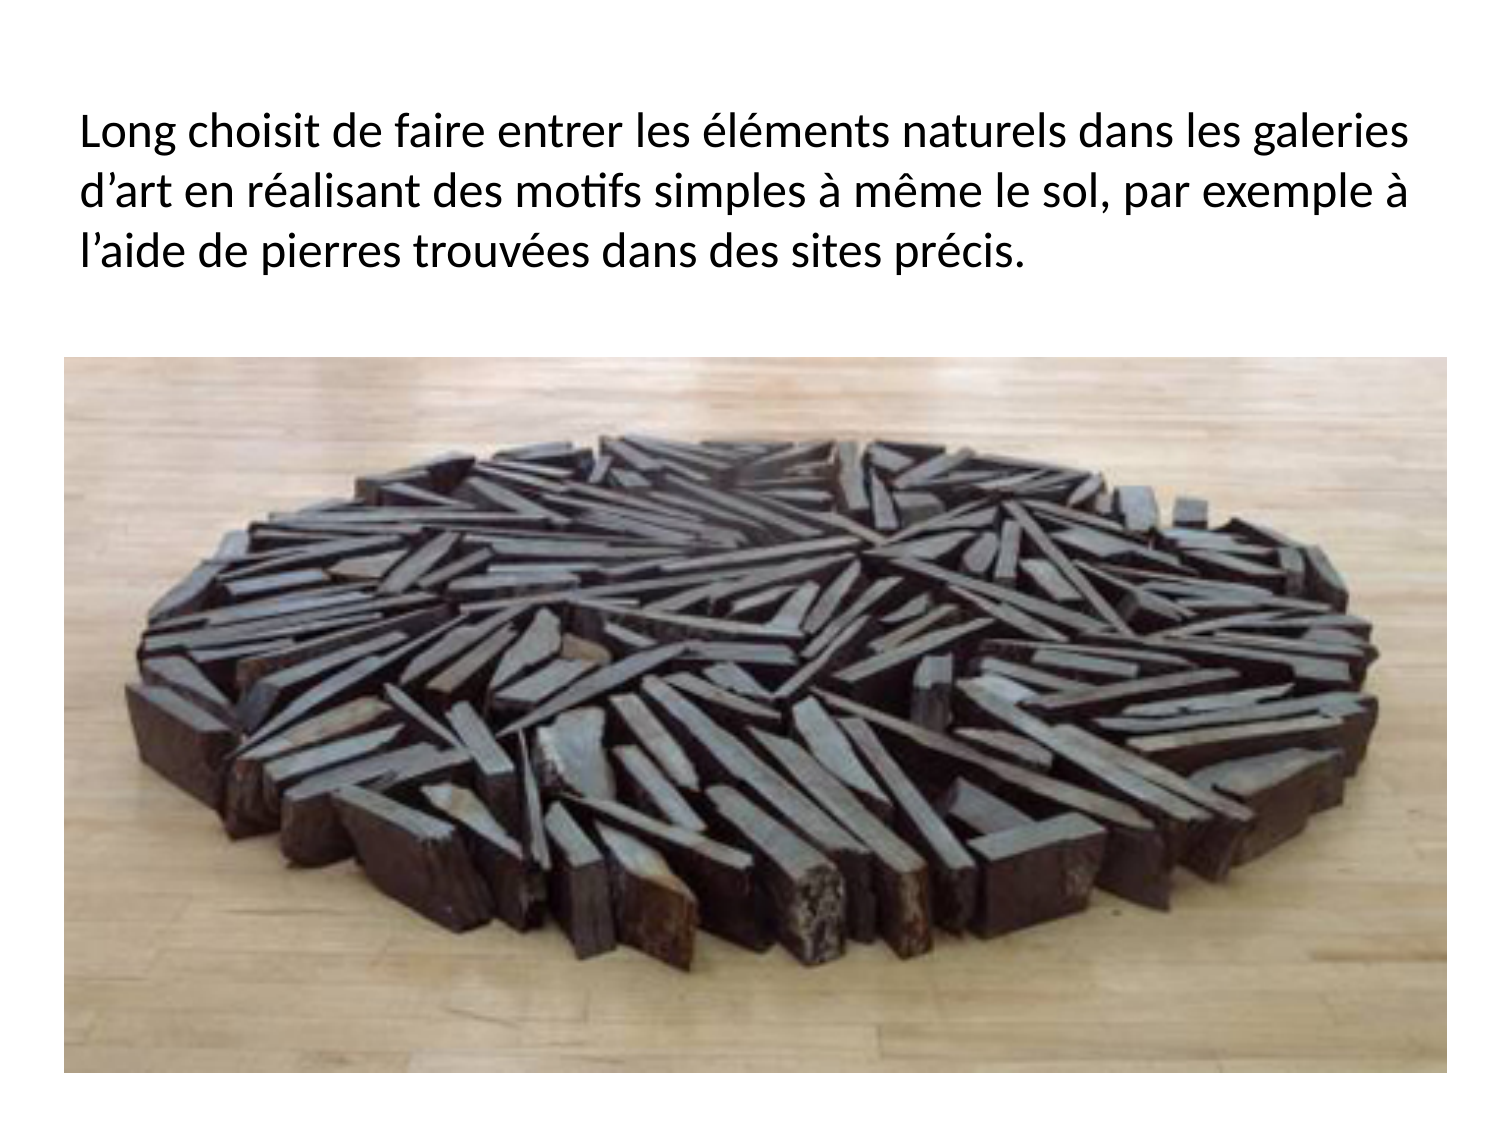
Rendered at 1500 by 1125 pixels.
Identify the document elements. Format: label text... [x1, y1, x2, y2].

picture [64, 357, 1448, 1073]
text_box Long choisit de faire entrer les éléments naturels dans les galeries d’art en réalisant des motifs simples à même le sol, par exemple à l’aide de pierres trouvées dans des sites précis. [64, 89, 1447, 285]
